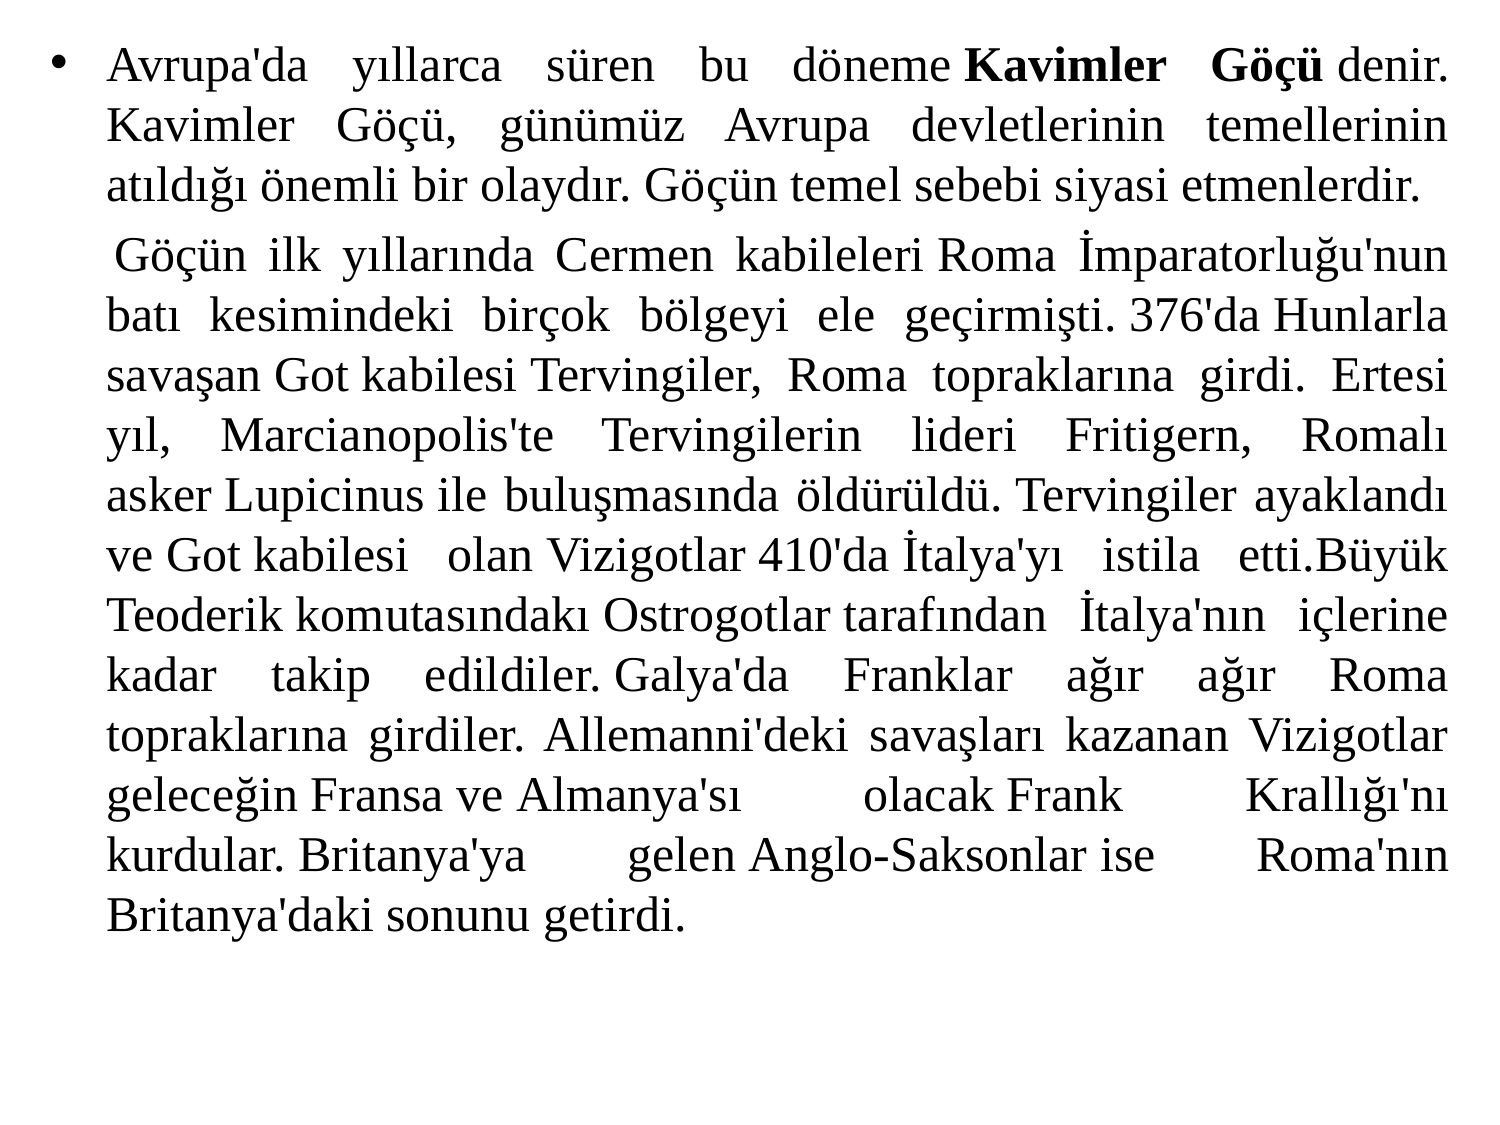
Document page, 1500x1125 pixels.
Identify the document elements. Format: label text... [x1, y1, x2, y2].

list Avrupa'da yıllarca süren bu döneme Kavimler Göçü denir. Kavimler Göçü, günümüz Avrupa devletlerinin temellerinin atıldığı önemli bir olaydır. Göçün temel sebebi siyasi etmenlerdir. Göçün ilk yıllarında Cermen kabileleri Roma İmparatorluğu'nun batı kesimindeki birçok bölgeyi ele geçirmişti. 376'da Hunlarla savaşan Got kabilesi Tervingiler, Roma topraklarına girdi. Ertesi yıl, Marcianopolis'te Tervingilerin lideri Fritigern, Romalı asker Lupicinus ile buluşmasında öldürüldü. Tervingiler ayaklandı ve Got kabilesi olan Vizigotlar 410'da İtalya'yı istila etti.Büyük Teoderik komutasındakı Ostrogotlar tarafından İtalya'nın içlerine kadar takip edildiler. Galya'da Franklar ağır ağır Roma topraklarına girdiler. Allemanni'deki savaşları kazanan Vizigotlar geleceğin Fransa ve Almanya'sı olacak Frank Krallığı'nı kurdular. Britanya'ya gelen Anglo-Saksonlar ise Roma'nın Britanya'daki sonunu getirdi. [35, 23, 1465, 1090]
